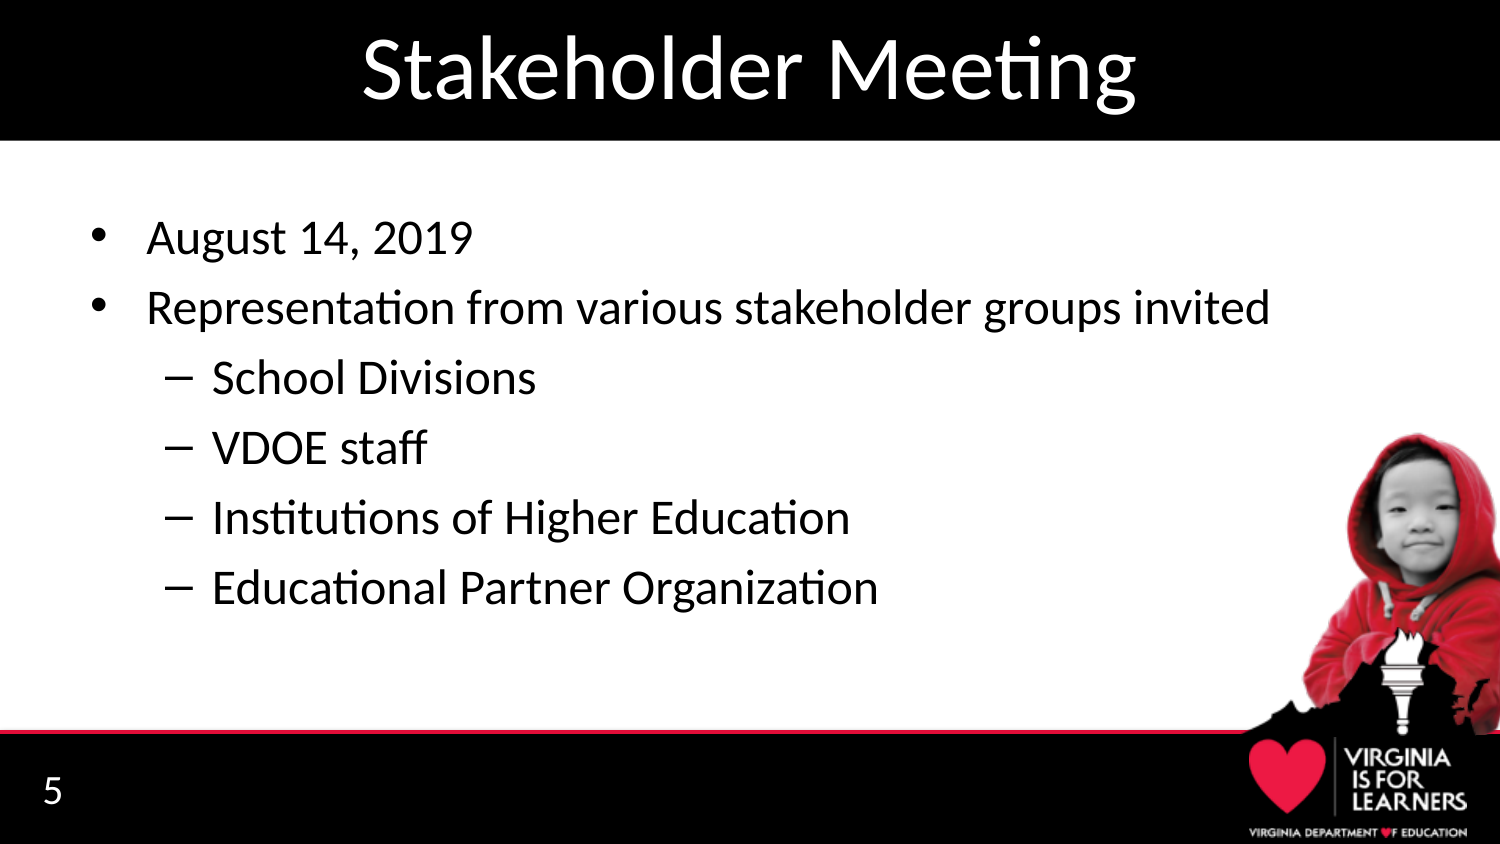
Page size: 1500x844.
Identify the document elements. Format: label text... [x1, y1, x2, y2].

picture [1059, 388, 1500, 736]
list August 14, 2019 Representation from various stakeholder groups invited School Divisions VDOE staff Institutions of Higher Education Educational Partner Organization [75, 196, 1425, 710]
title Stakeholder Meeting [0, 0, 1500, 141]
picture [1249, 737, 1467, 838]
